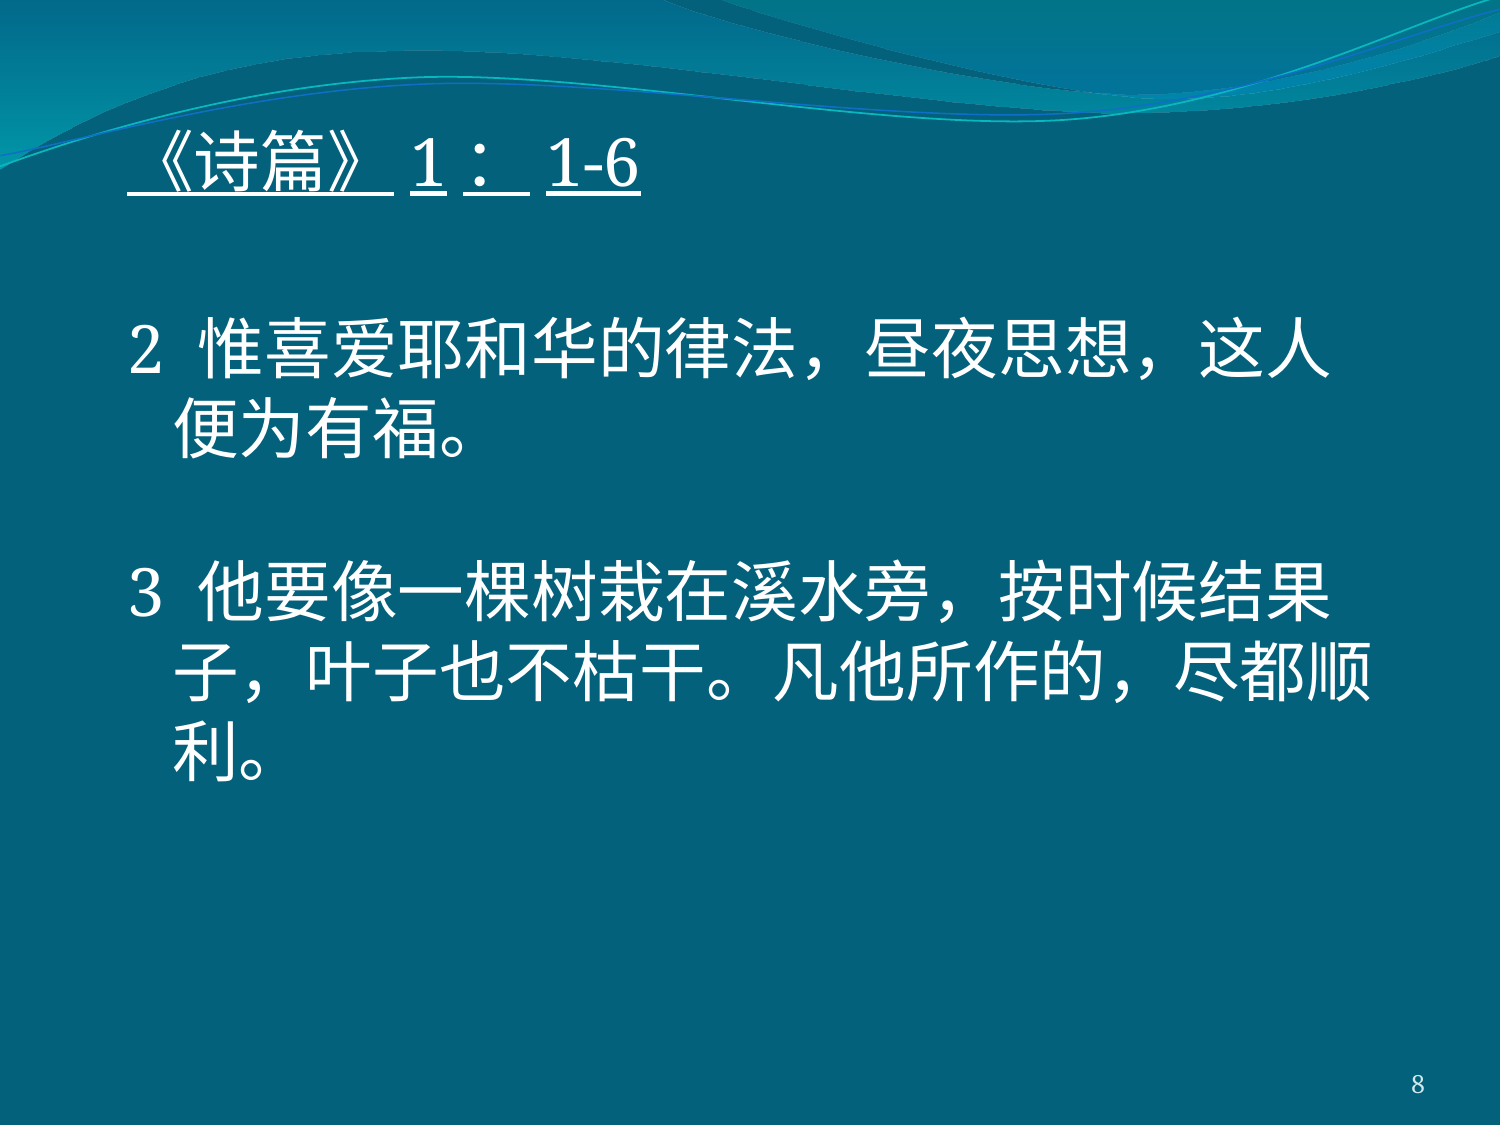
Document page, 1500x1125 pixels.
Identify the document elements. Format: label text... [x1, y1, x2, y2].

slide_number 8 [1299, 1042, 1425, 1103]
list 《诗篇》1：1-6 2 惟喜爱耶和华的律法，昼夜思想，这人便为有福。 3 他要像一棵树栽在溪水旁，按时候结果子，叶子也不枯干。凡他所作的，尽都顺利。 [112, 112, 1400, 1075]
